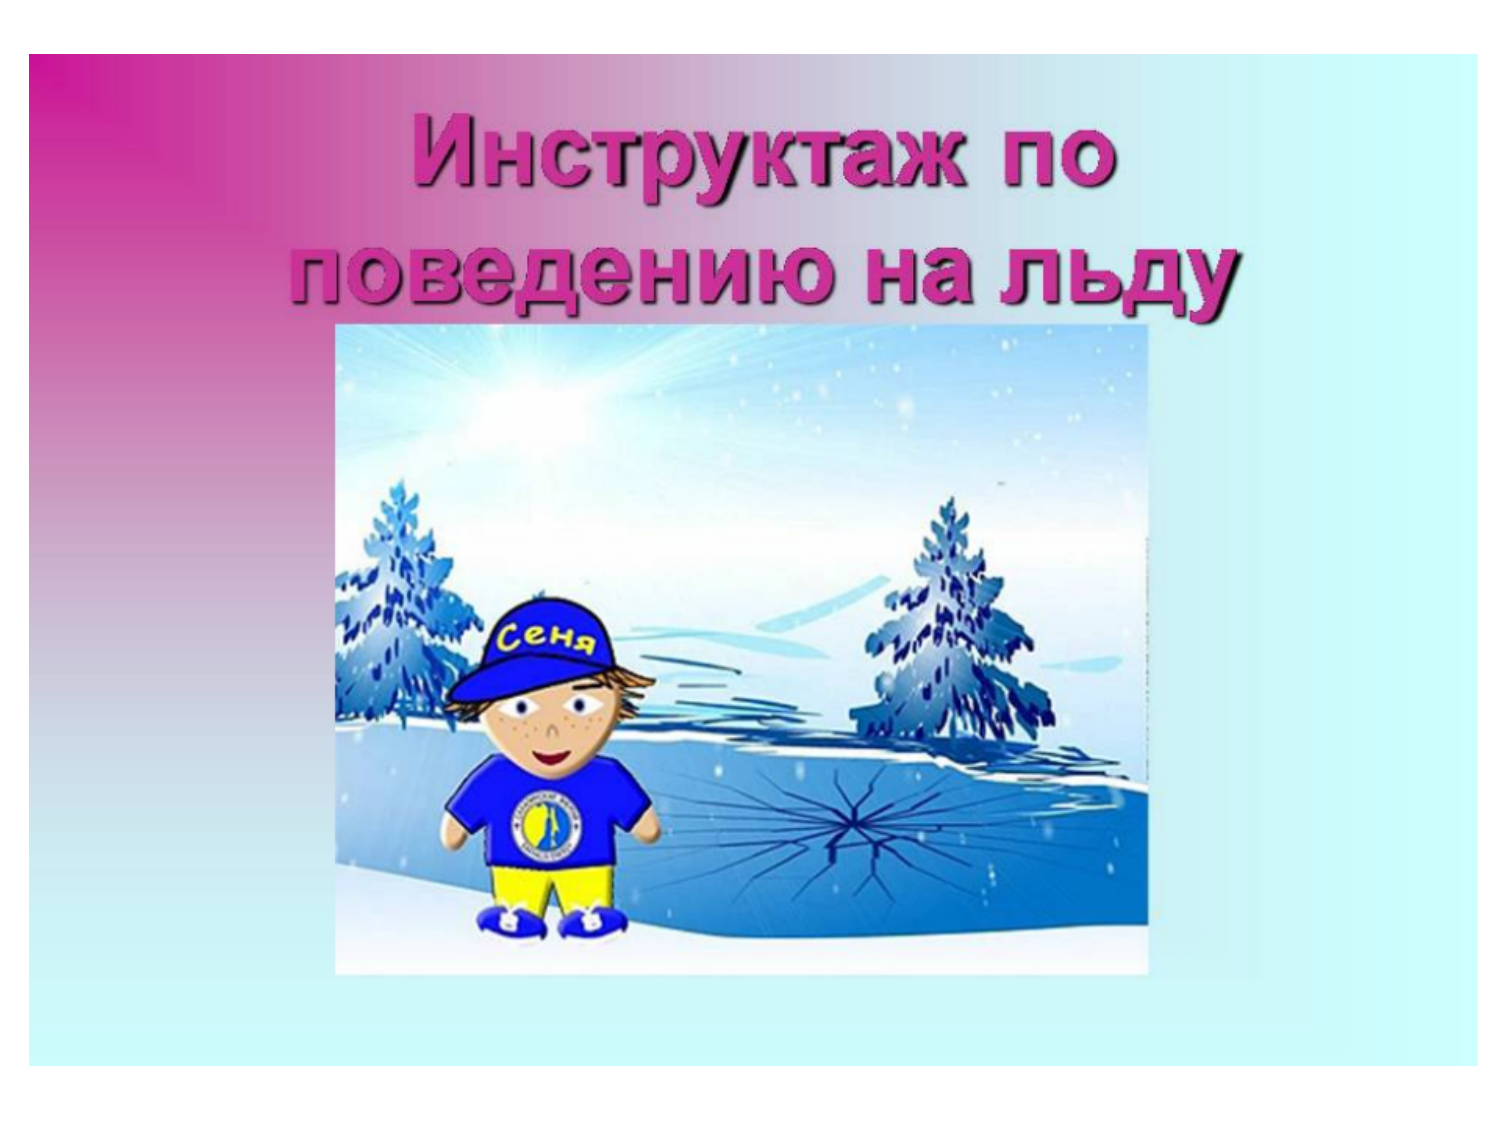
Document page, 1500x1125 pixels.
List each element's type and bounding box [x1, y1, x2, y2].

picture [29, 54, 1479, 1066]
